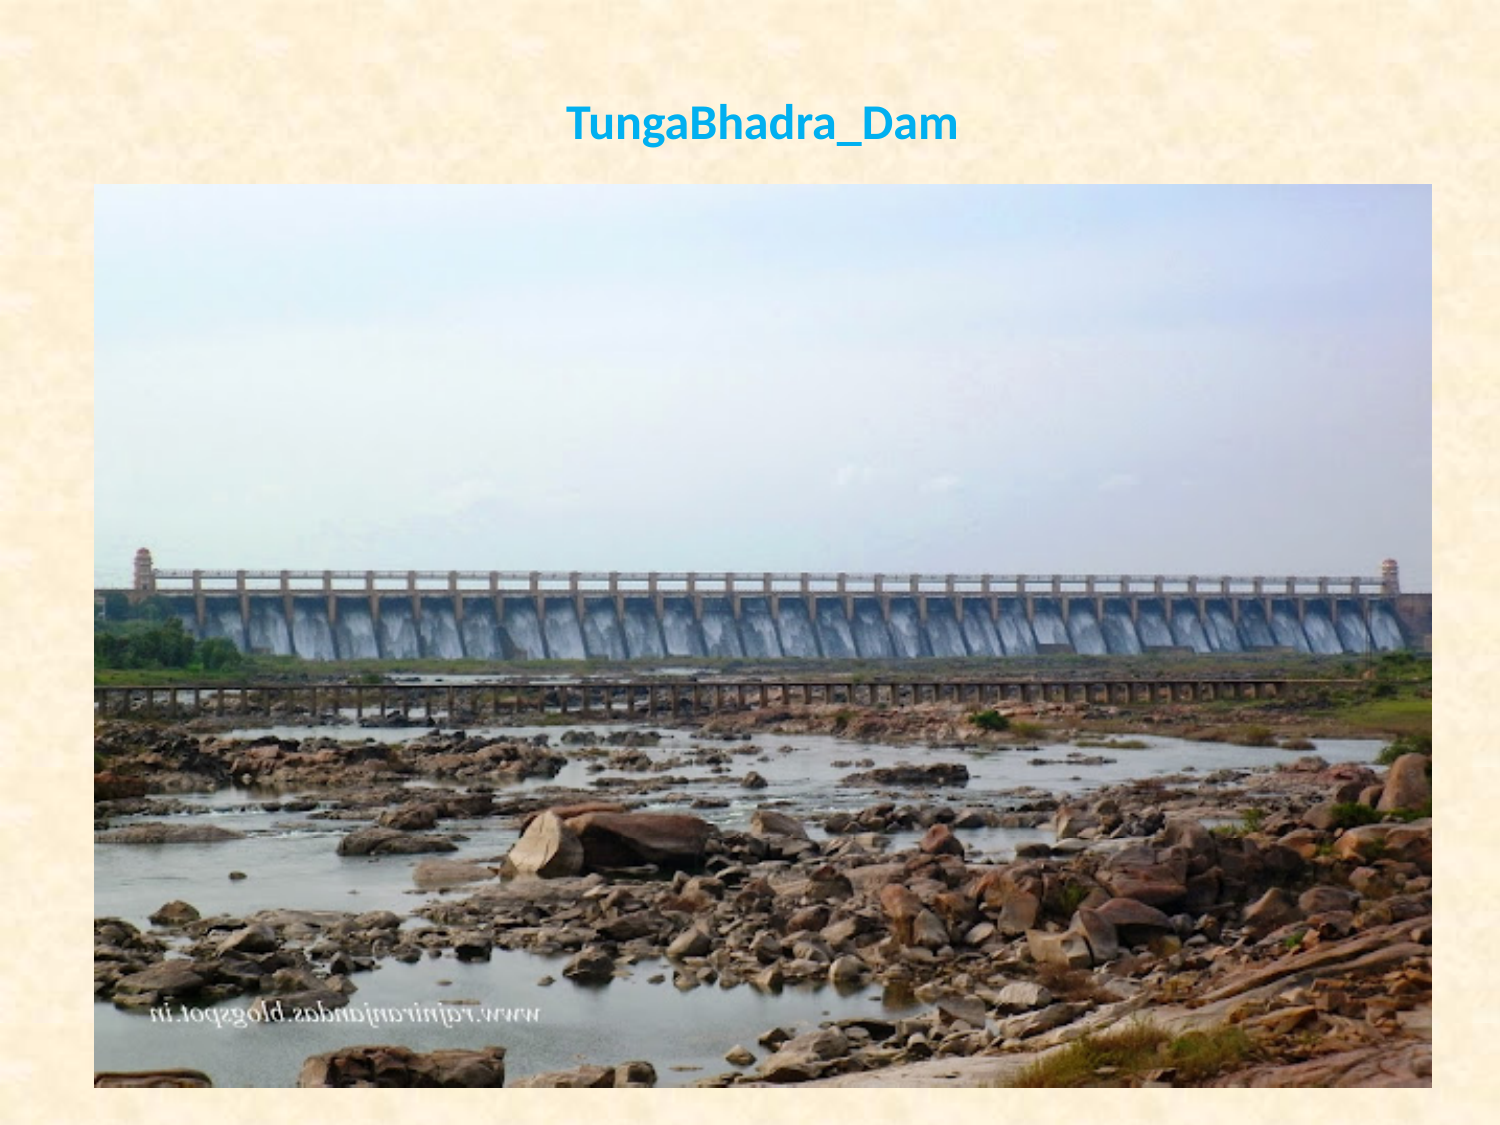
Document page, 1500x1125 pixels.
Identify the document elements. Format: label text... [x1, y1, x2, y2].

picture [0, 0, 1500, 1125]
title TungaBhadra_Dam [24, 78, 1500, 161]
